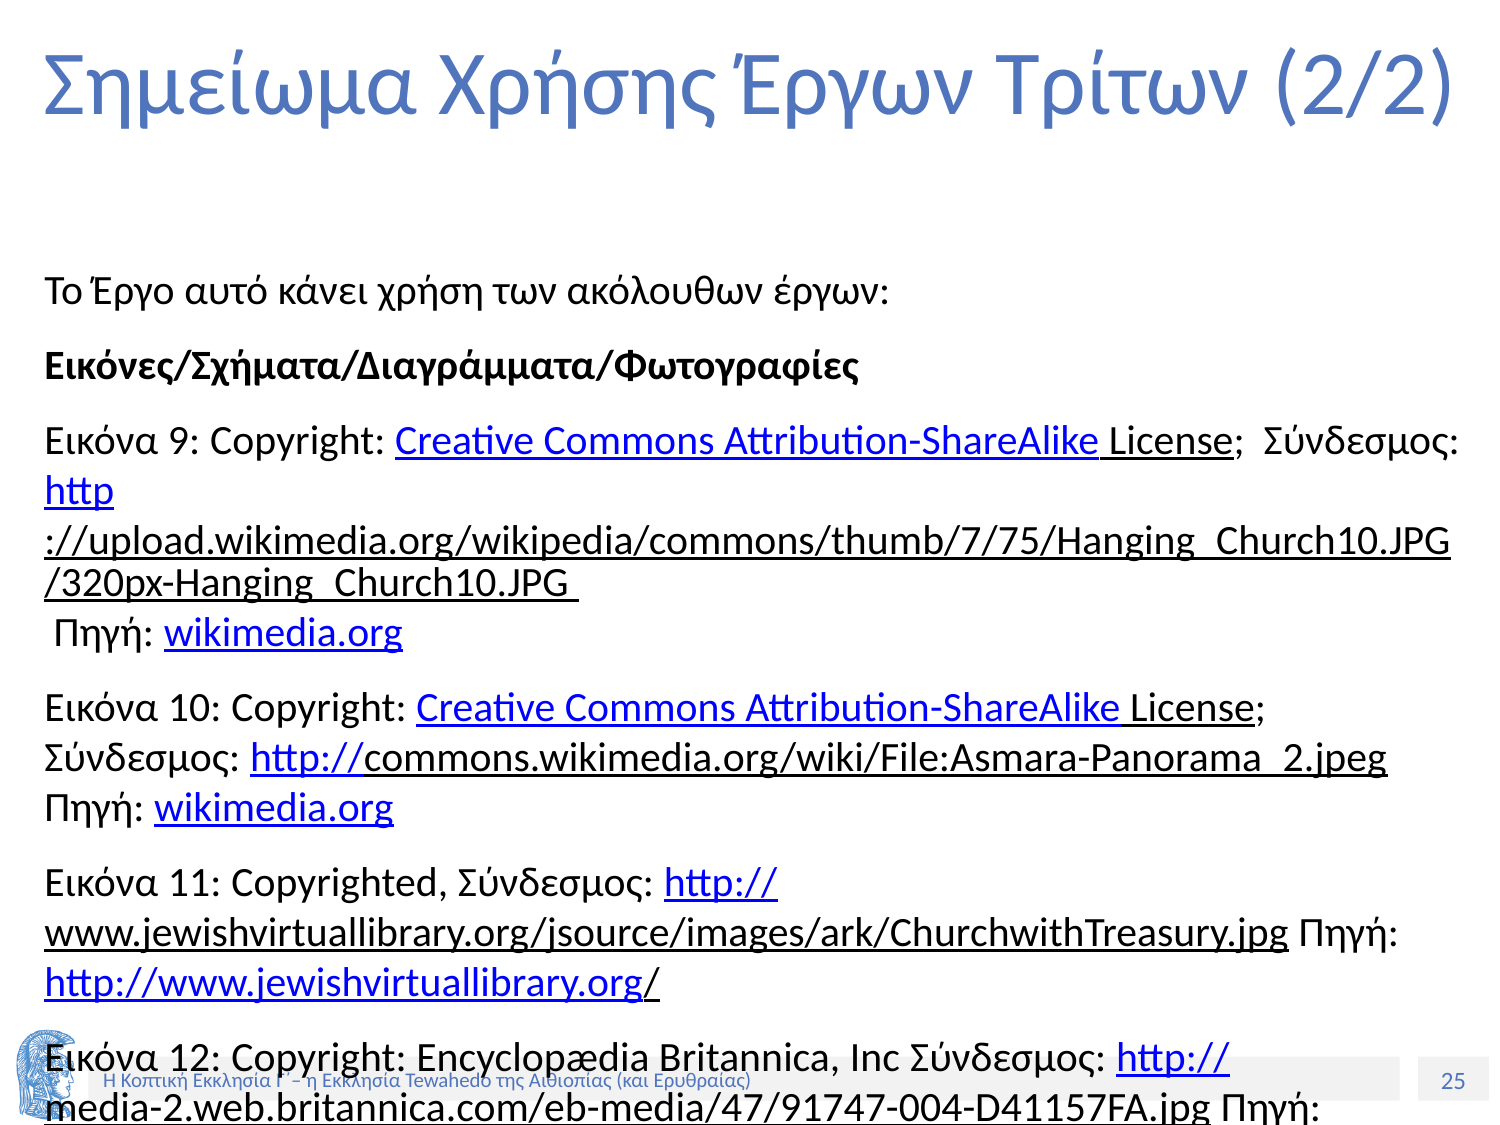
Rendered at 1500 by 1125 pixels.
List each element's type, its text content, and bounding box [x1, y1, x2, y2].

list Το Έργο αυτό κάνει χρήση των ακόλουθων έργων: Εικόνες/Σχήματα/Διαγράμματα/Φωτογραφίες Εικόνα 9: Copyright: Creative Commons Attribution-ShareAlike License; Σύνδεσμος: http://upload.wikimedia.org/wikipedia/commons/thumb/7/75/Hanging_Church10.JPG/320px-Hanging_Church10.JPG Πηγή: wikimedia.org Εικόνα 10: Copyright: Creative Commons Attribution-ShareAlike License; Σύνδεσμος: http://commons.wikimedia.org/wiki/File:Asmara-Panorama_2.jpeg Πηγή: wikimedia.org Εικόνα 11: Copyrighted, Σύνδεσμος: http://www.jewishvirtuallibrary.org/jsource/images/ark/ChurchwithTreasury.jpg Πηγή: http://www.jewishvirtuallibrary.org/ Εικόνα 12: Copyright: Encyclopædia Britannica, Inc Σύνδεσμος: http://media-2.web.britannica.com/eb-media/47/91747-004-D41157FA.jpg Πηγή: http://www.britannica.com/ [29, 255, 1483, 998]
picture [9, 1026, 81, 1120]
title Σημείωμα Χρήσης Έργων Τρίτων (2/2) [0, 0, 1500, 172]
